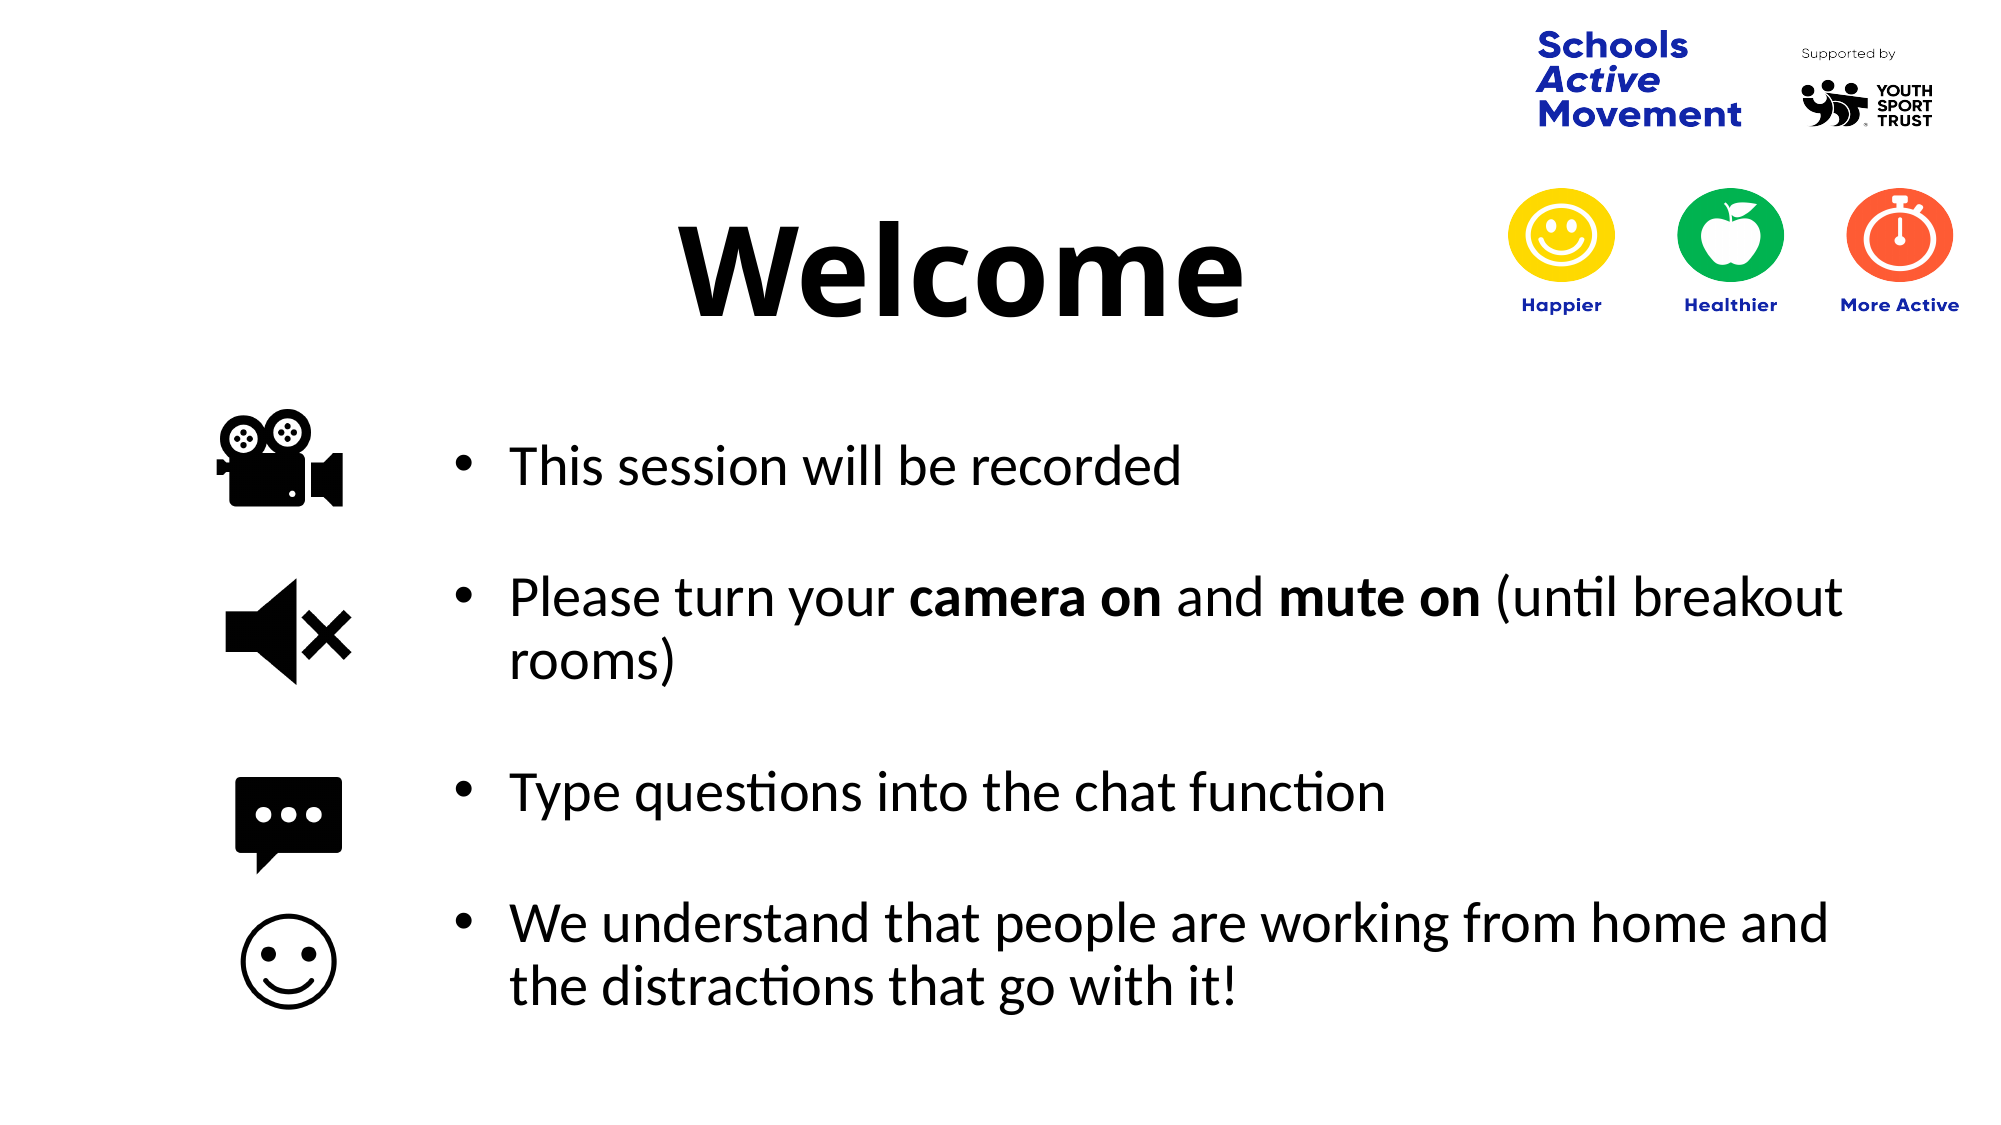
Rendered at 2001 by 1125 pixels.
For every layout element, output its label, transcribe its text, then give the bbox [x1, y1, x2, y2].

picture [213, 556, 364, 707]
picture [204, 382, 355, 533]
picture [1535, 30, 1932, 127]
subtitle This session will be recorded Please turn your camera on and mute on (until breakout rooms) Type questions into the chat function We understand that people are working from home and the distractions that go with it! [438, 427, 1872, 943]
picture [213, 750, 364, 1022]
title Welcome [212, 179, 1713, 351]
picture [1713, 188, 1959, 315]
